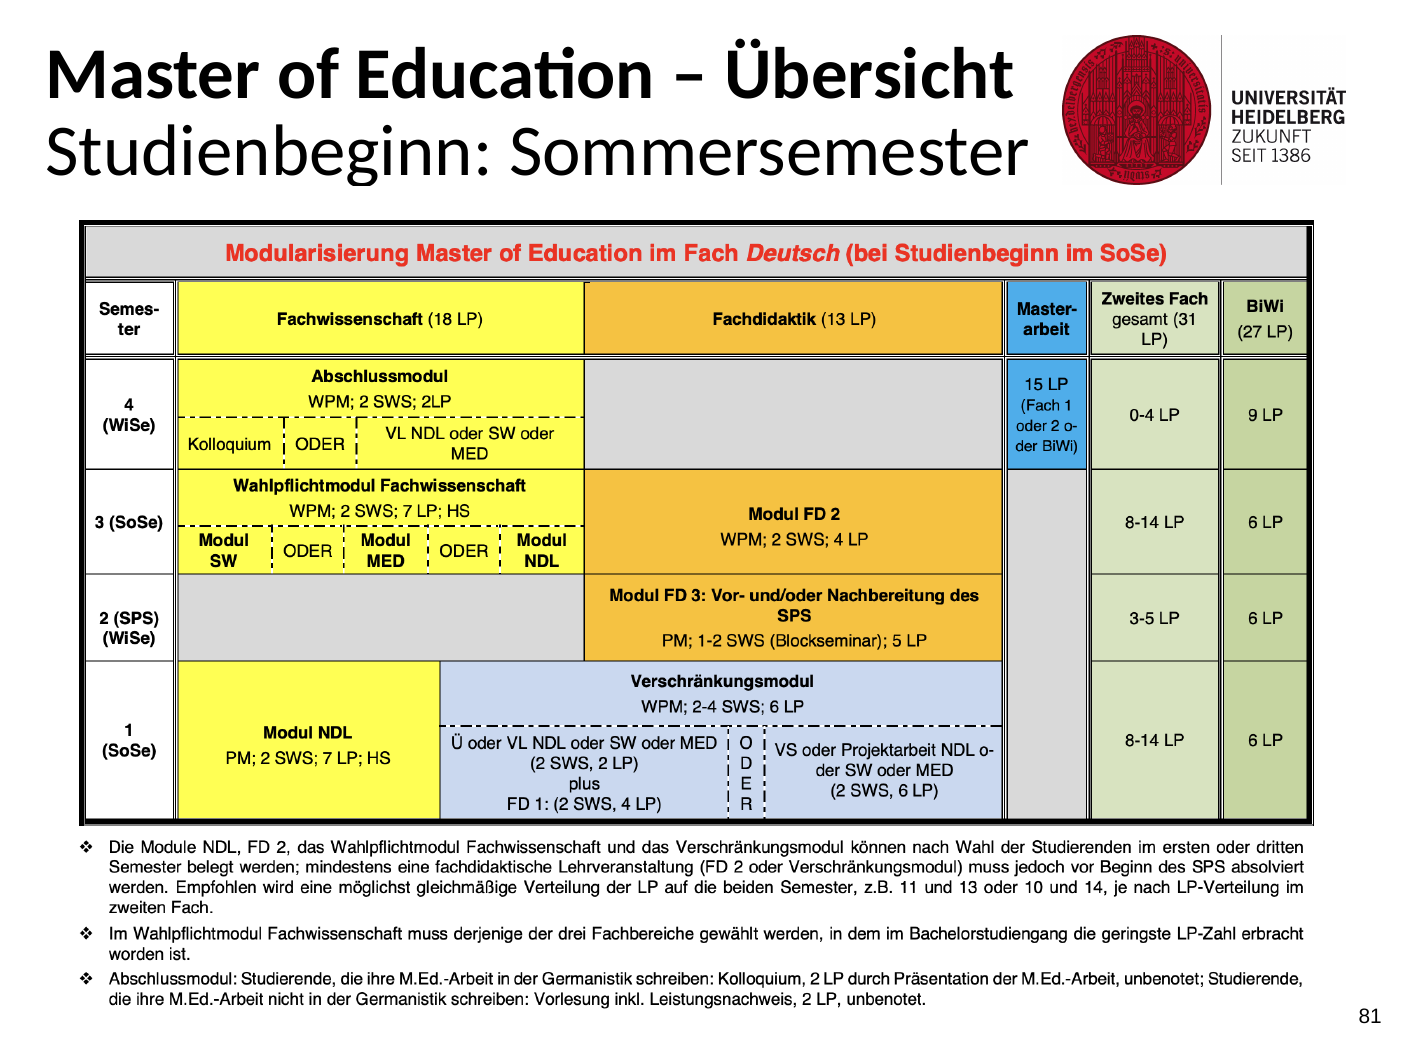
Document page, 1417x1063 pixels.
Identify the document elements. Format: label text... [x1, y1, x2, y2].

slide_number 81 [1355, 1004, 1383, 1029]
picture [1062, 35, 1346, 185]
picture [34, 186, 1354, 1028]
text_box Master of Education – Übersicht Studienbeginn: Sommersemester [45, 36, 1321, 186]
